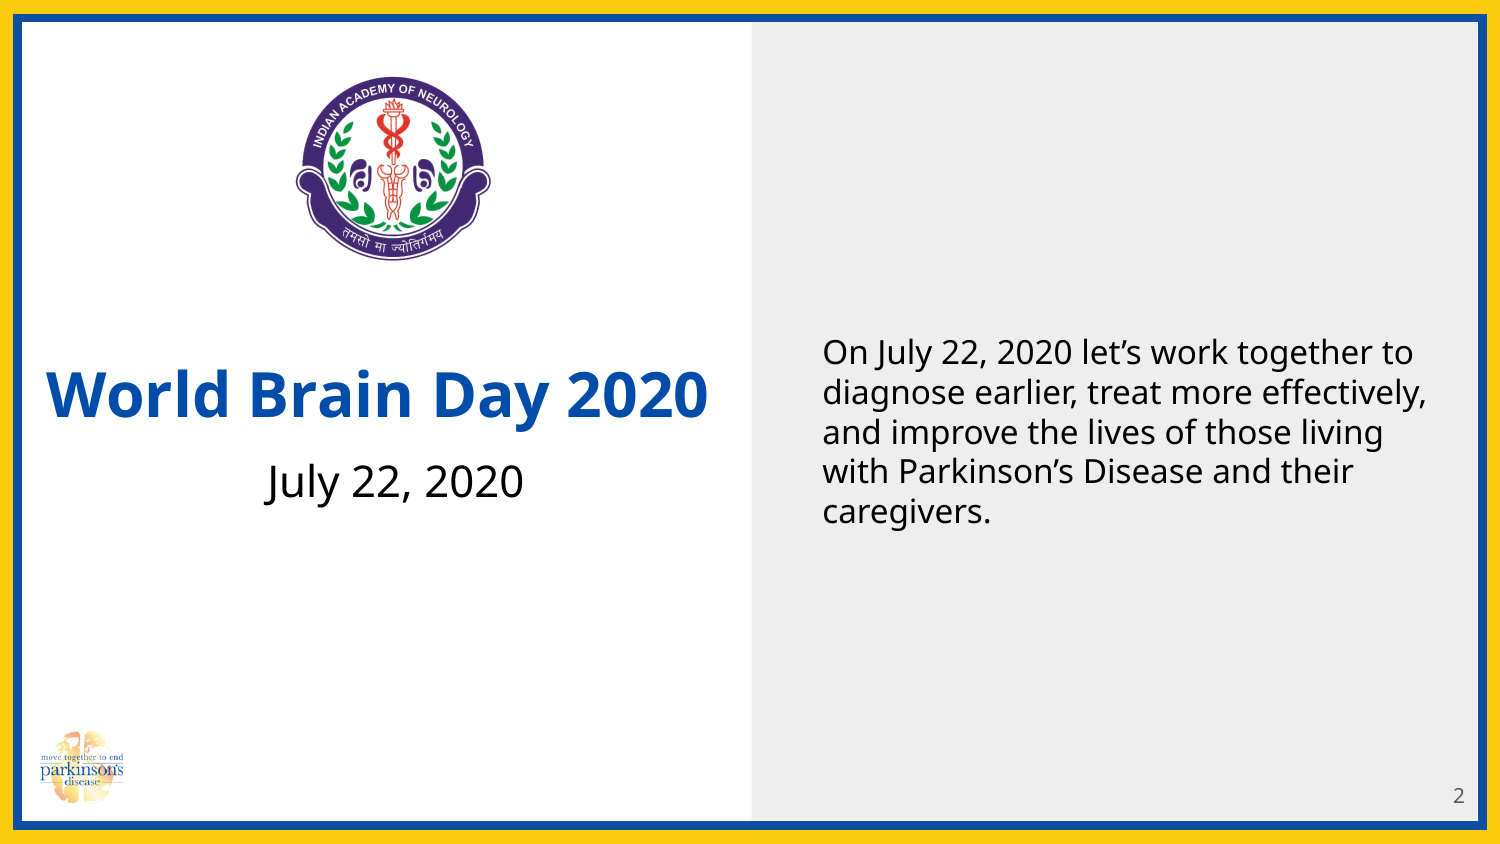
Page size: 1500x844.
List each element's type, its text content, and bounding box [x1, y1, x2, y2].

picture [36, 729, 127, 807]
title World Brain Day 2020 [23, 202, 750, 438]
list On July 22, 2020 let’s work together to diagnose earlier, treat more effectively, and improve the lives of those living with Parkinson’s Disease and their caregivers. [782, 202, 1445, 712]
slide_number 2 [1389, 764, 1480, 830]
subtitle July 22, 2020 [23, 438, 750, 642]
picture [295, 75, 491, 261]
